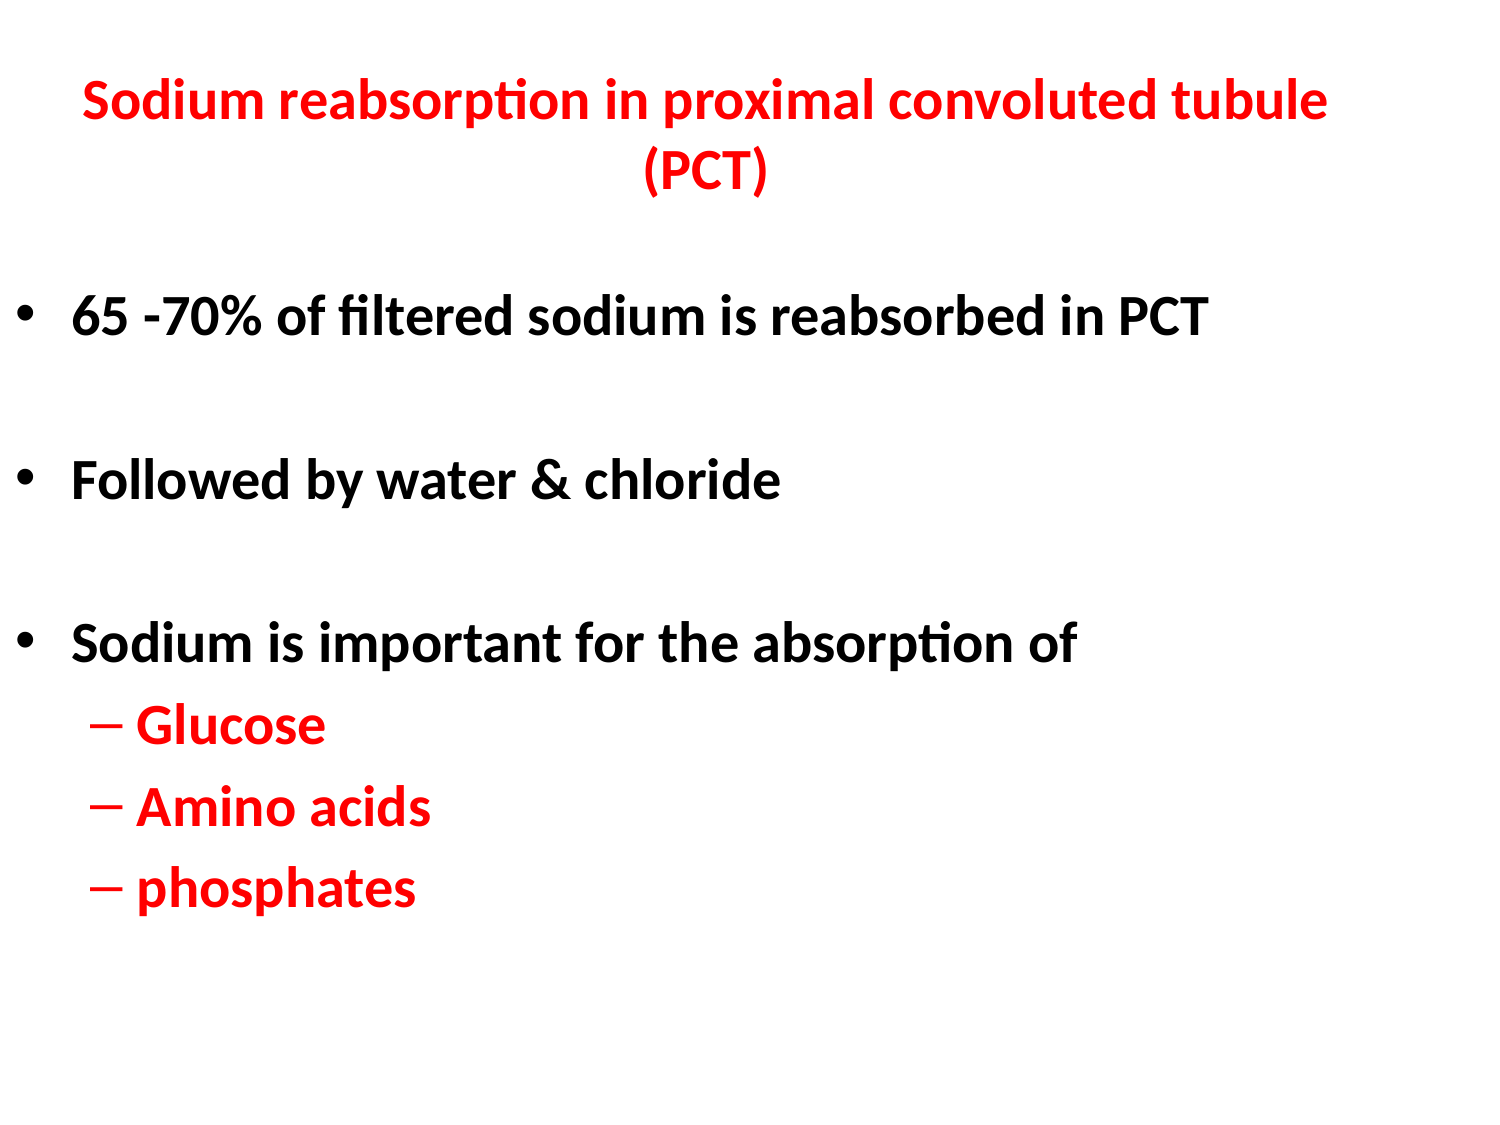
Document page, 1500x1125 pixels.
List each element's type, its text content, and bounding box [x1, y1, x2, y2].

title Sodium reabsorption in proximal convoluted tubule (PCT) [0, 37, 1413, 225]
list 65 -70% of filtered sodium is reabsorbed in PCT Followed by water & chloride Sodium is important for the absorption of Glucose Amino acids phosphates [0, 270, 1338, 1013]
